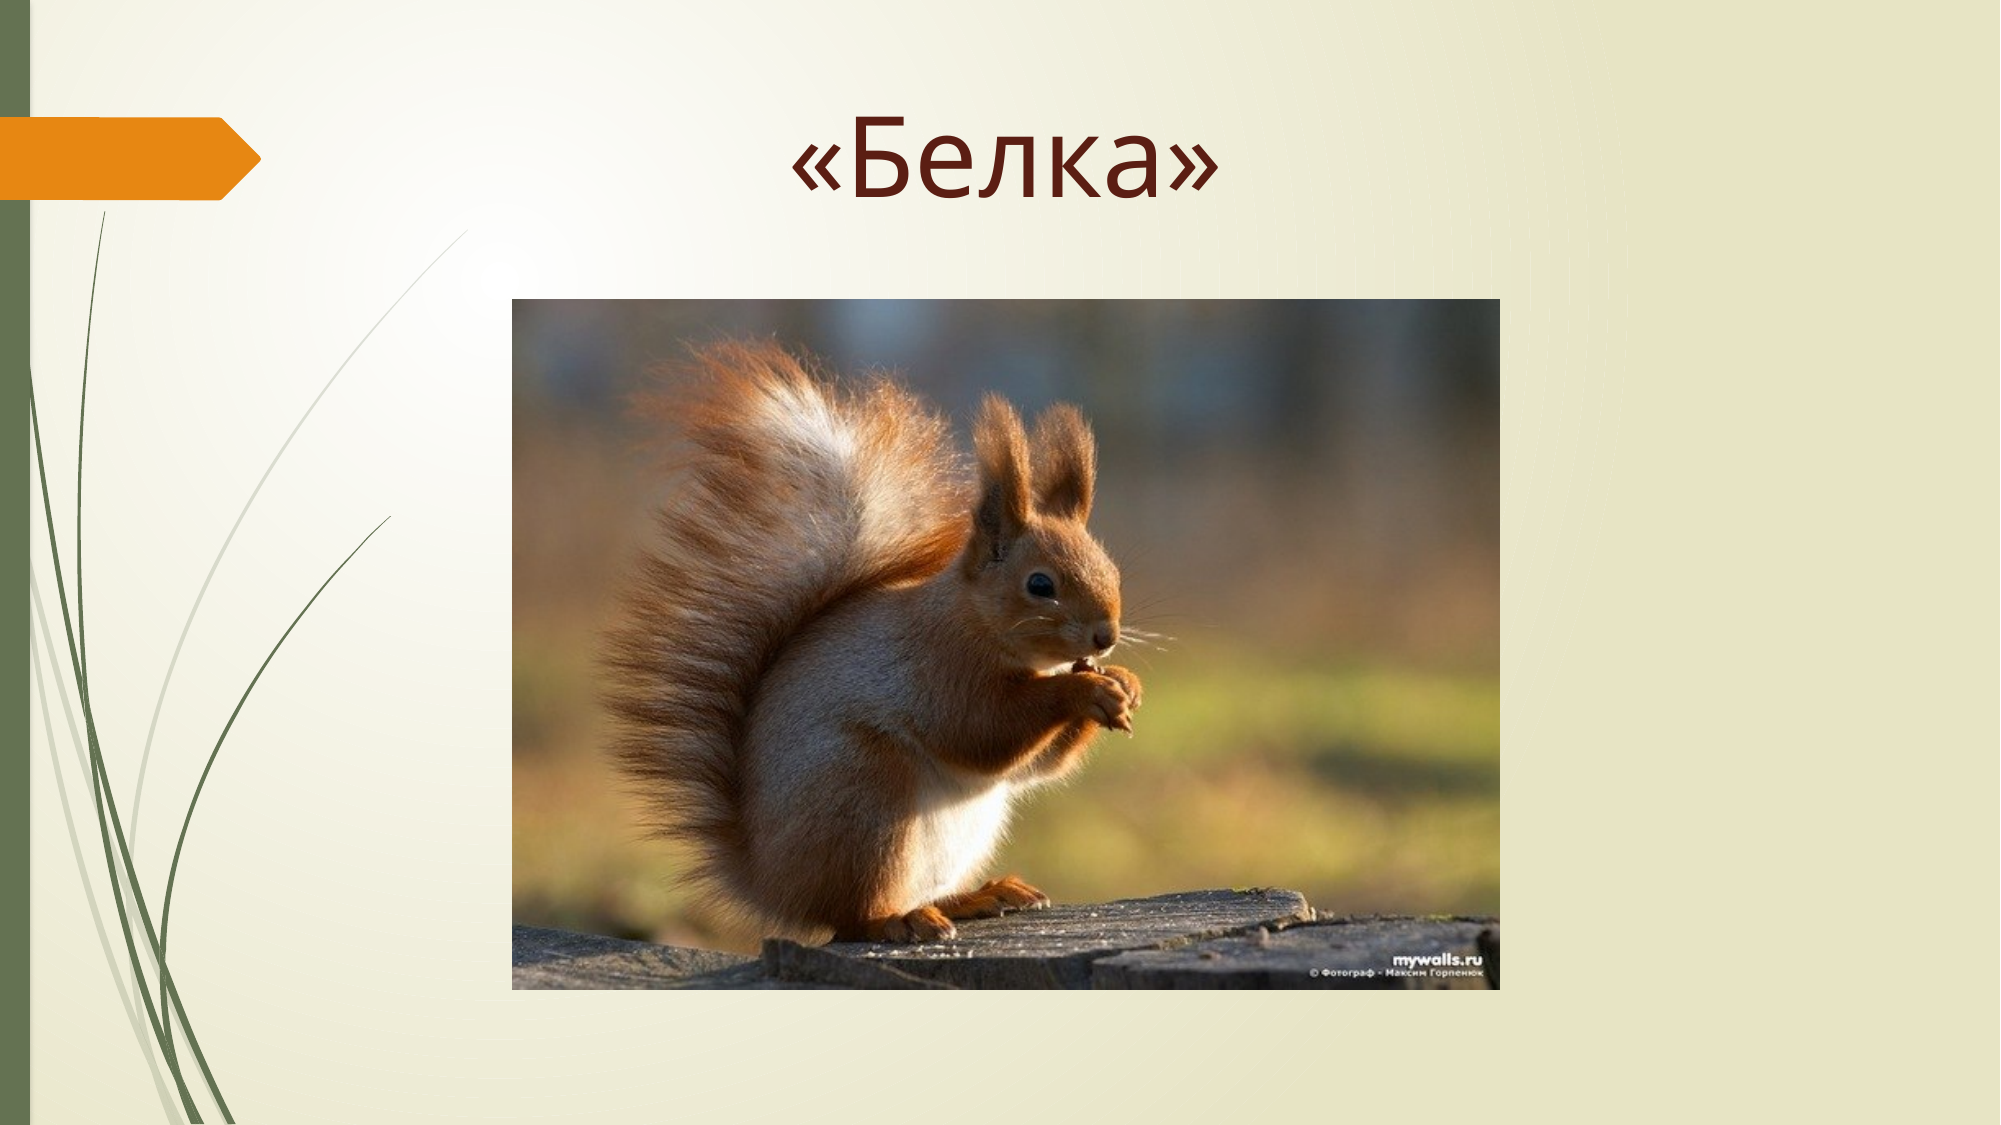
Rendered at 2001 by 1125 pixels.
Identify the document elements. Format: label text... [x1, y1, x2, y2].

text_box «Белка» [512, 77, 1500, 228]
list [512, 298, 1500, 990]
